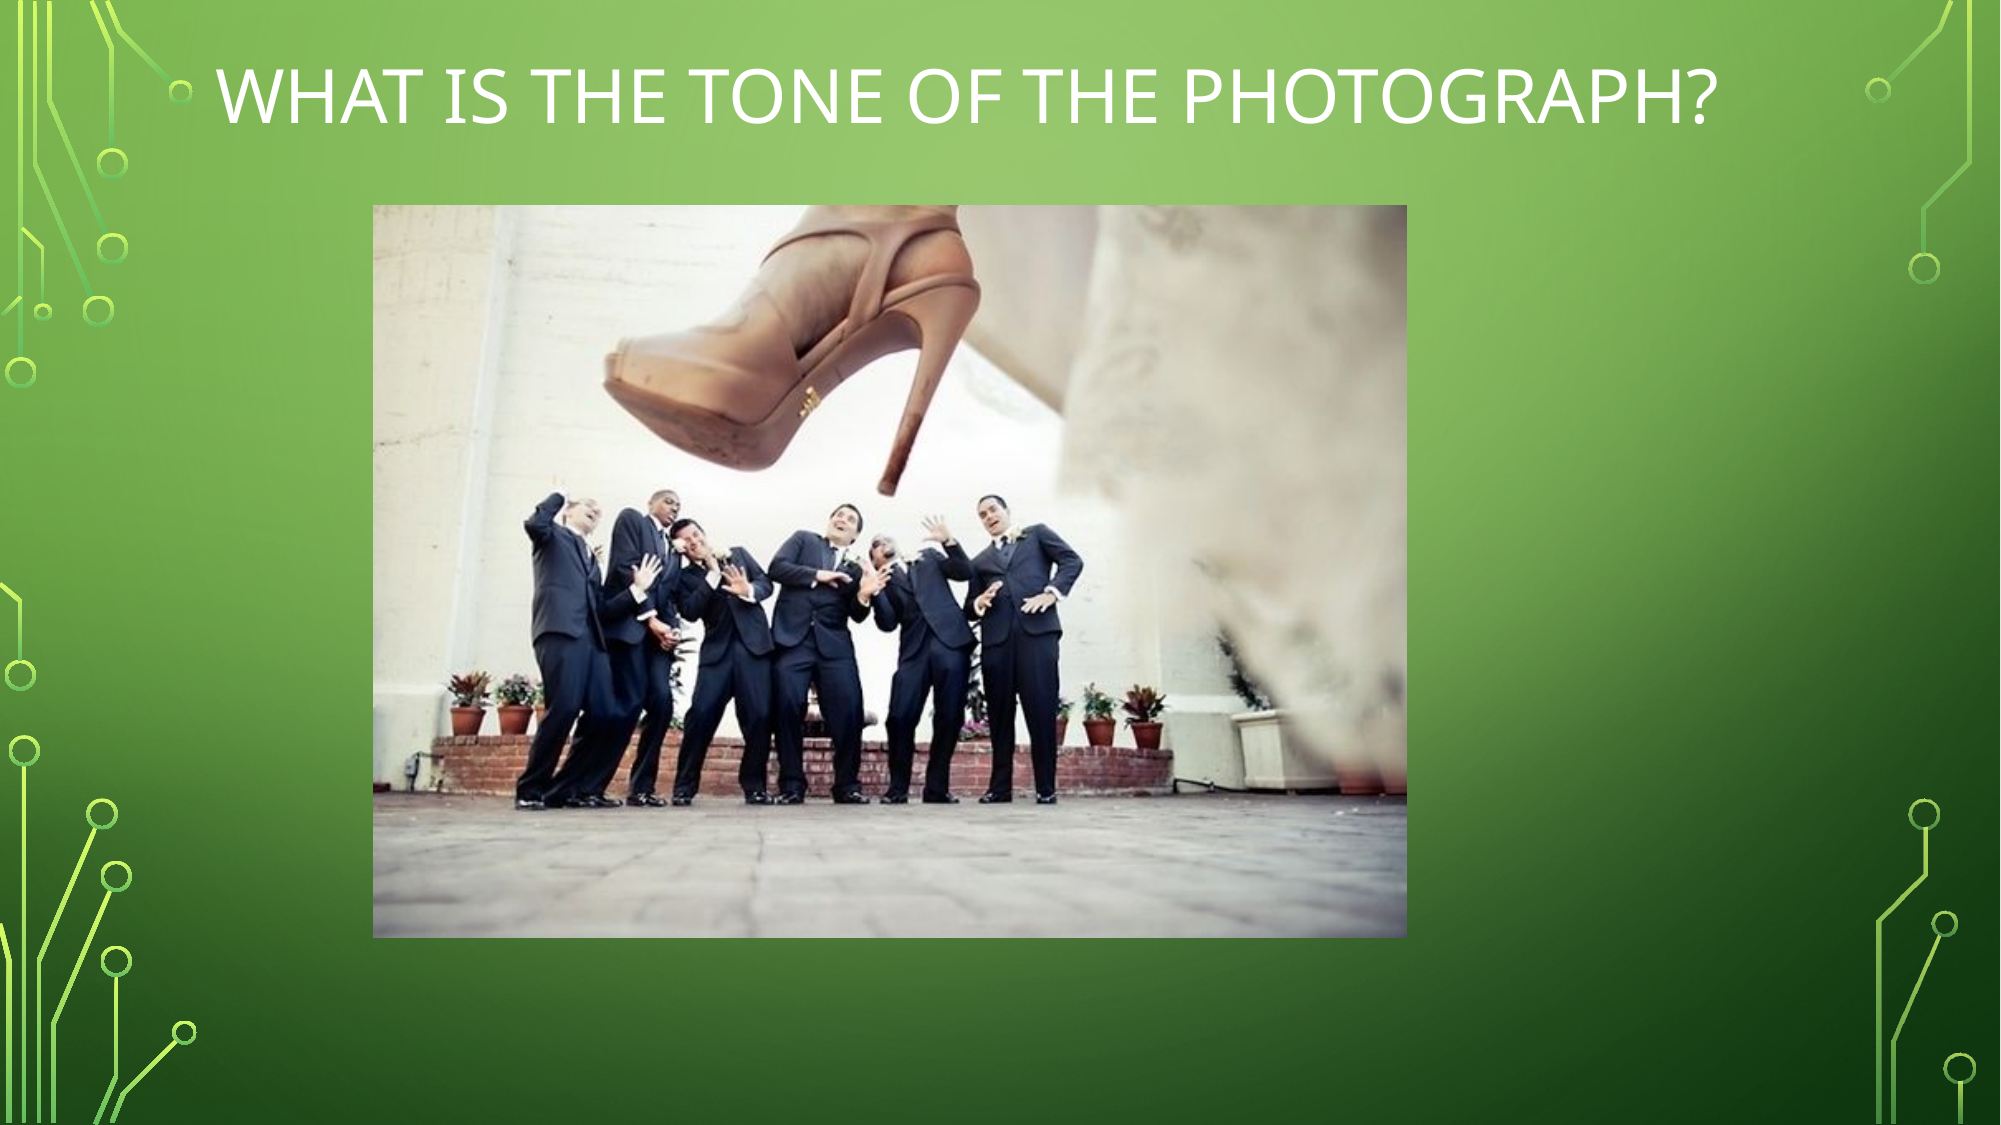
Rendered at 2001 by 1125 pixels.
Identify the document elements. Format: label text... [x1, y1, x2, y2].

title What is the tone of the photograph? [200, 31, 1825, 257]
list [373, 205, 1407, 938]
